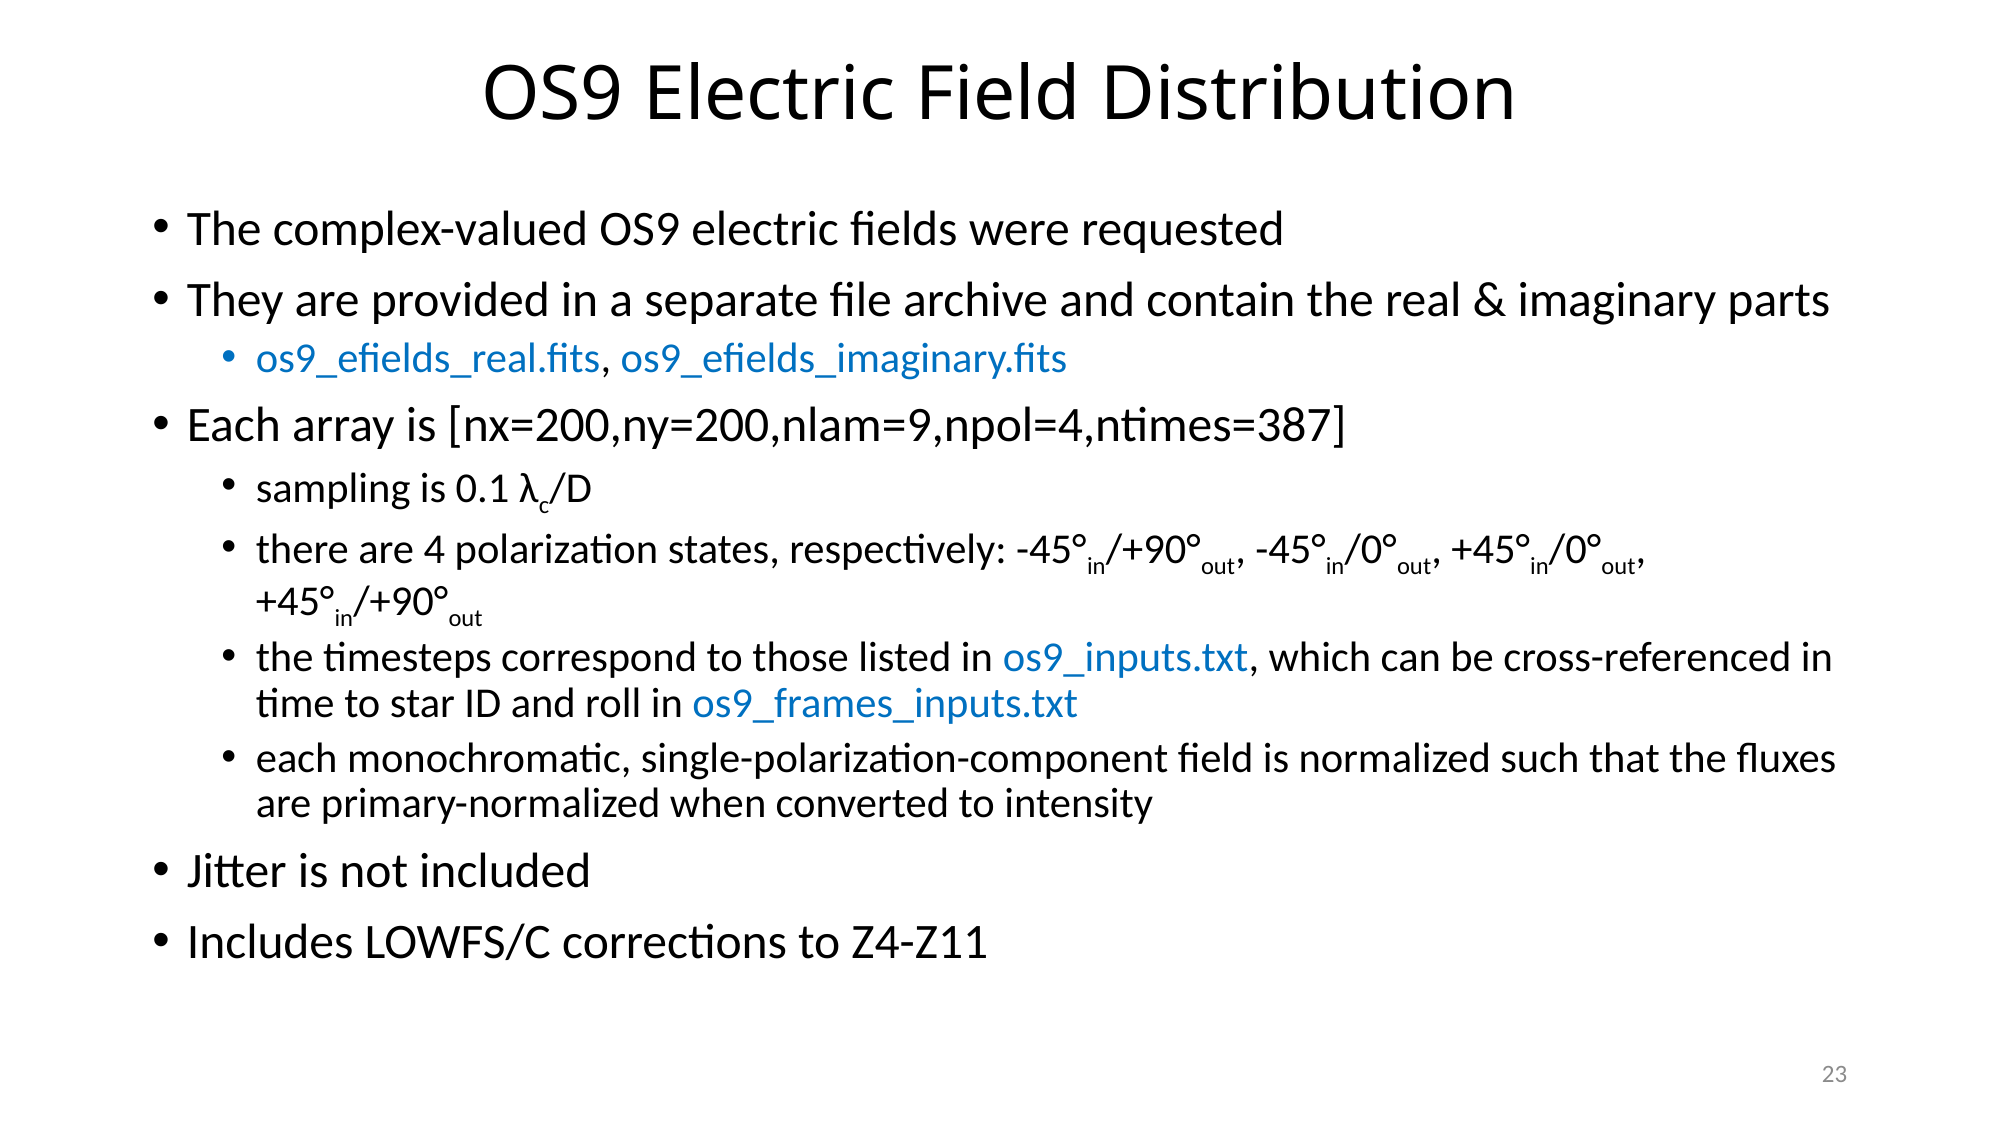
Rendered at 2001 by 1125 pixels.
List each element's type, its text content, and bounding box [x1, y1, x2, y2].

list The complex-valued OS9 electric fields were requested They are provided in a separate file archive and contain the real & imaginary parts os9_efields_real.fits, os9_efields_imaginary.fits Each array is [nx=200,ny=200,nlam=9,npol=4,ntimes=387] sampling is 0.1 λc/D there are 4 polarization states, respectively: -45°in/+90°out, -45°in/0°out, +45°in/0°out, +45°in/+90°out the timesteps correspond to those listed in os9_inputs.txt, which can be cross-referenced in time to star ID and roll in os9_frames_inputs.txt each monochromatic, single-polarization-component field is normalized such that the fluxes are primary-normalized when converted to intensity Jitter is not included Includes LOWFS/C corrections to Z4-Z11 [137, 194, 1863, 1014]
slide_number 23 [1412, 1042, 1863, 1103]
title OS9 Electric Field Distribution [137, 36, 1863, 155]
